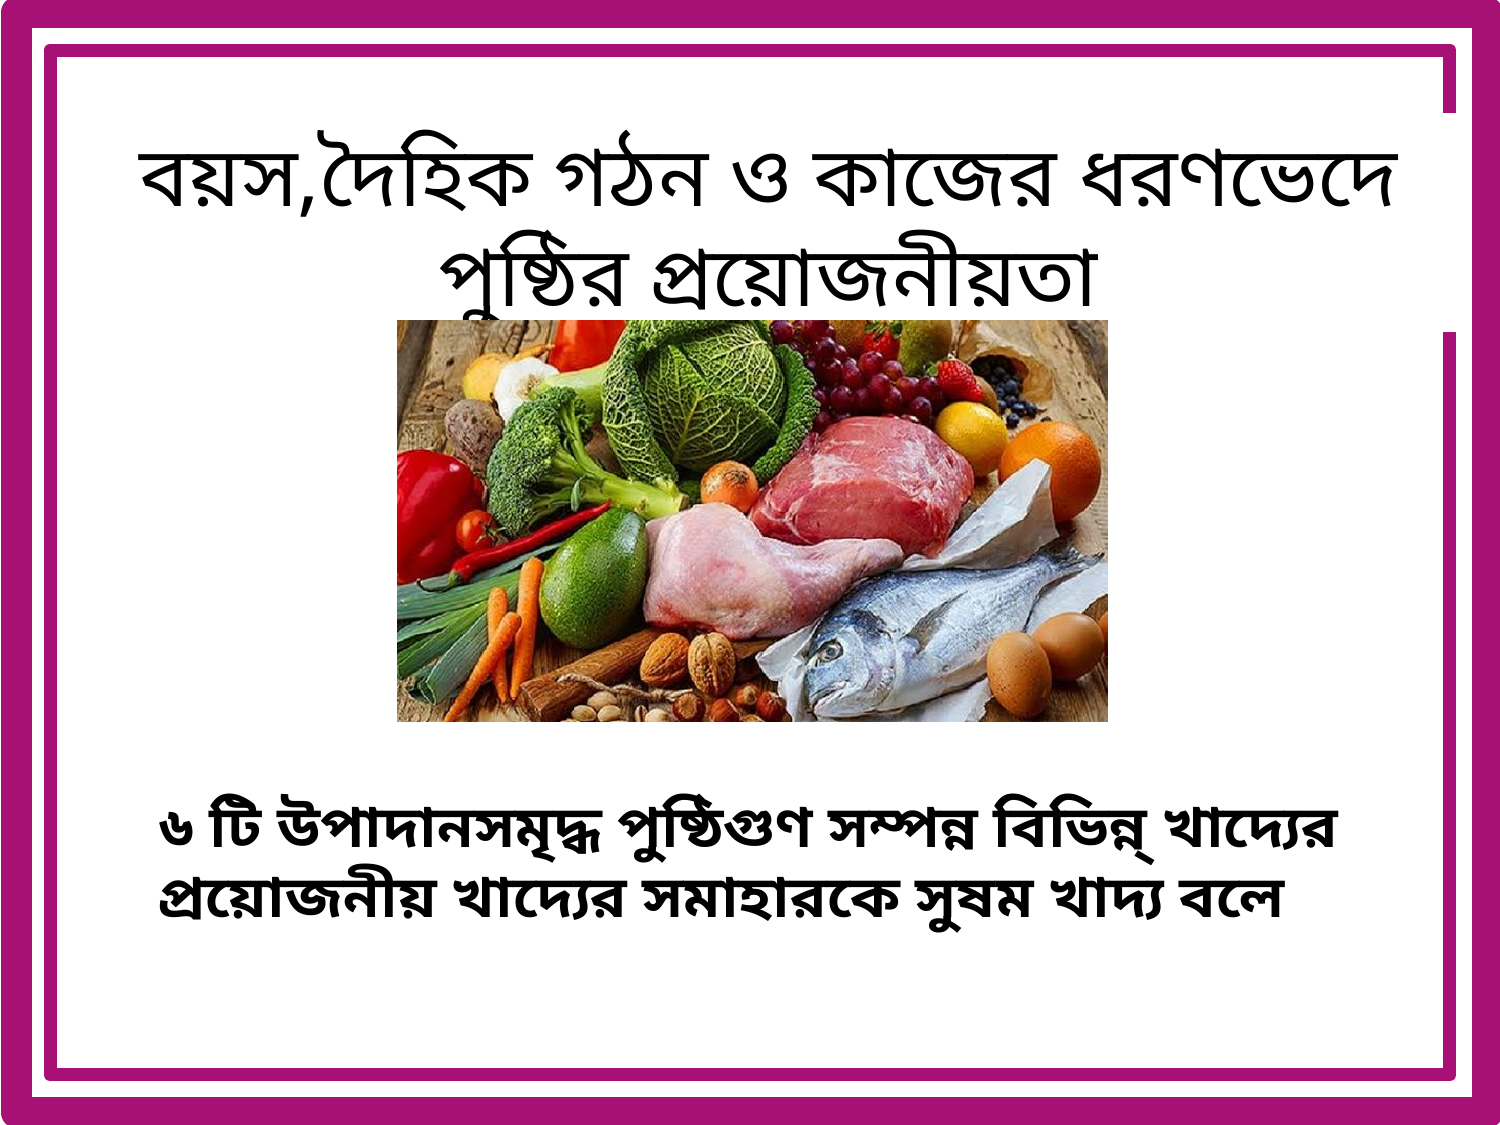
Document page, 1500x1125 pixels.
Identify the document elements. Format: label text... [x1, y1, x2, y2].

text_box বয়স,দৈহিক গঠন ও কাজের ধরণভেদে পুষ্ঠির প্রয়োজনীয়তা [75, 113, 1462, 332]
text_box ৬ টি উপাদানসমৃদ্ধ পুষ্ঠিগুণ সম্পন্ন বিভিন্ন্ খাদ্যের প্রয়োজনীয় খাদ্যের সমাহারকে সুষম খাদ্য বলে [143, 782, 1394, 1007]
picture [397, 320, 1108, 722]
